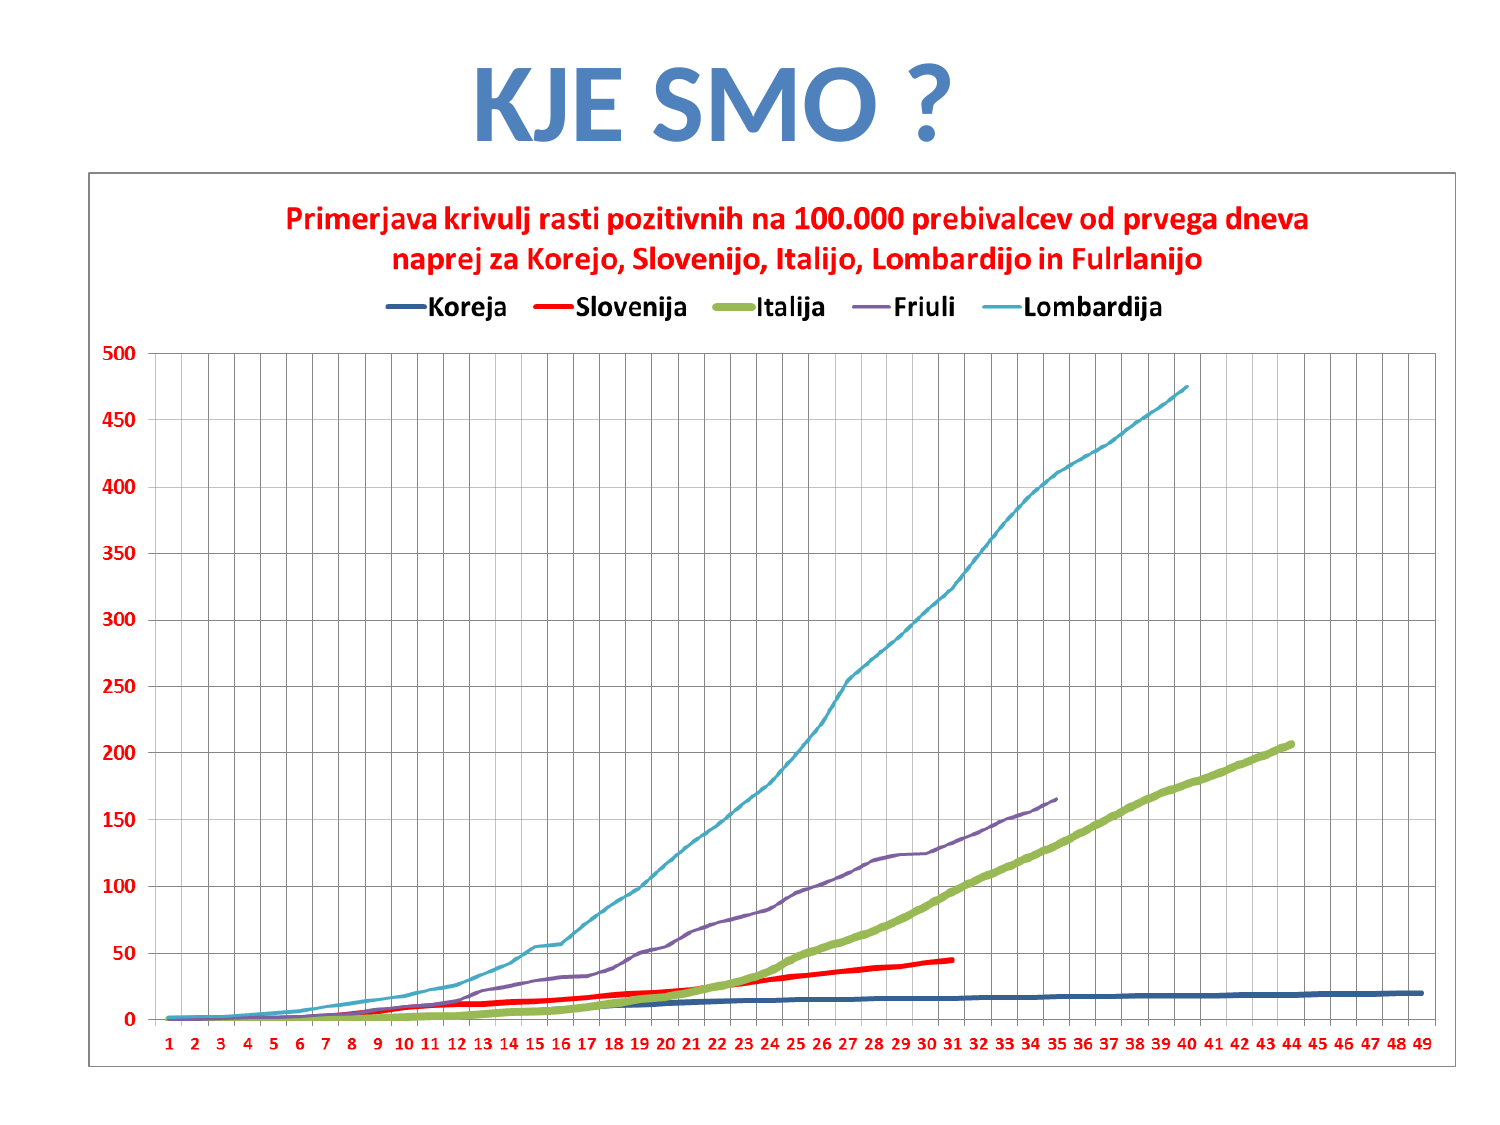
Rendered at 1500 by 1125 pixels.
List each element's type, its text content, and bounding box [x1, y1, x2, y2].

text_box Kje smo ? [456, 21, 972, 171]
picture [88, 172, 1456, 1068]
